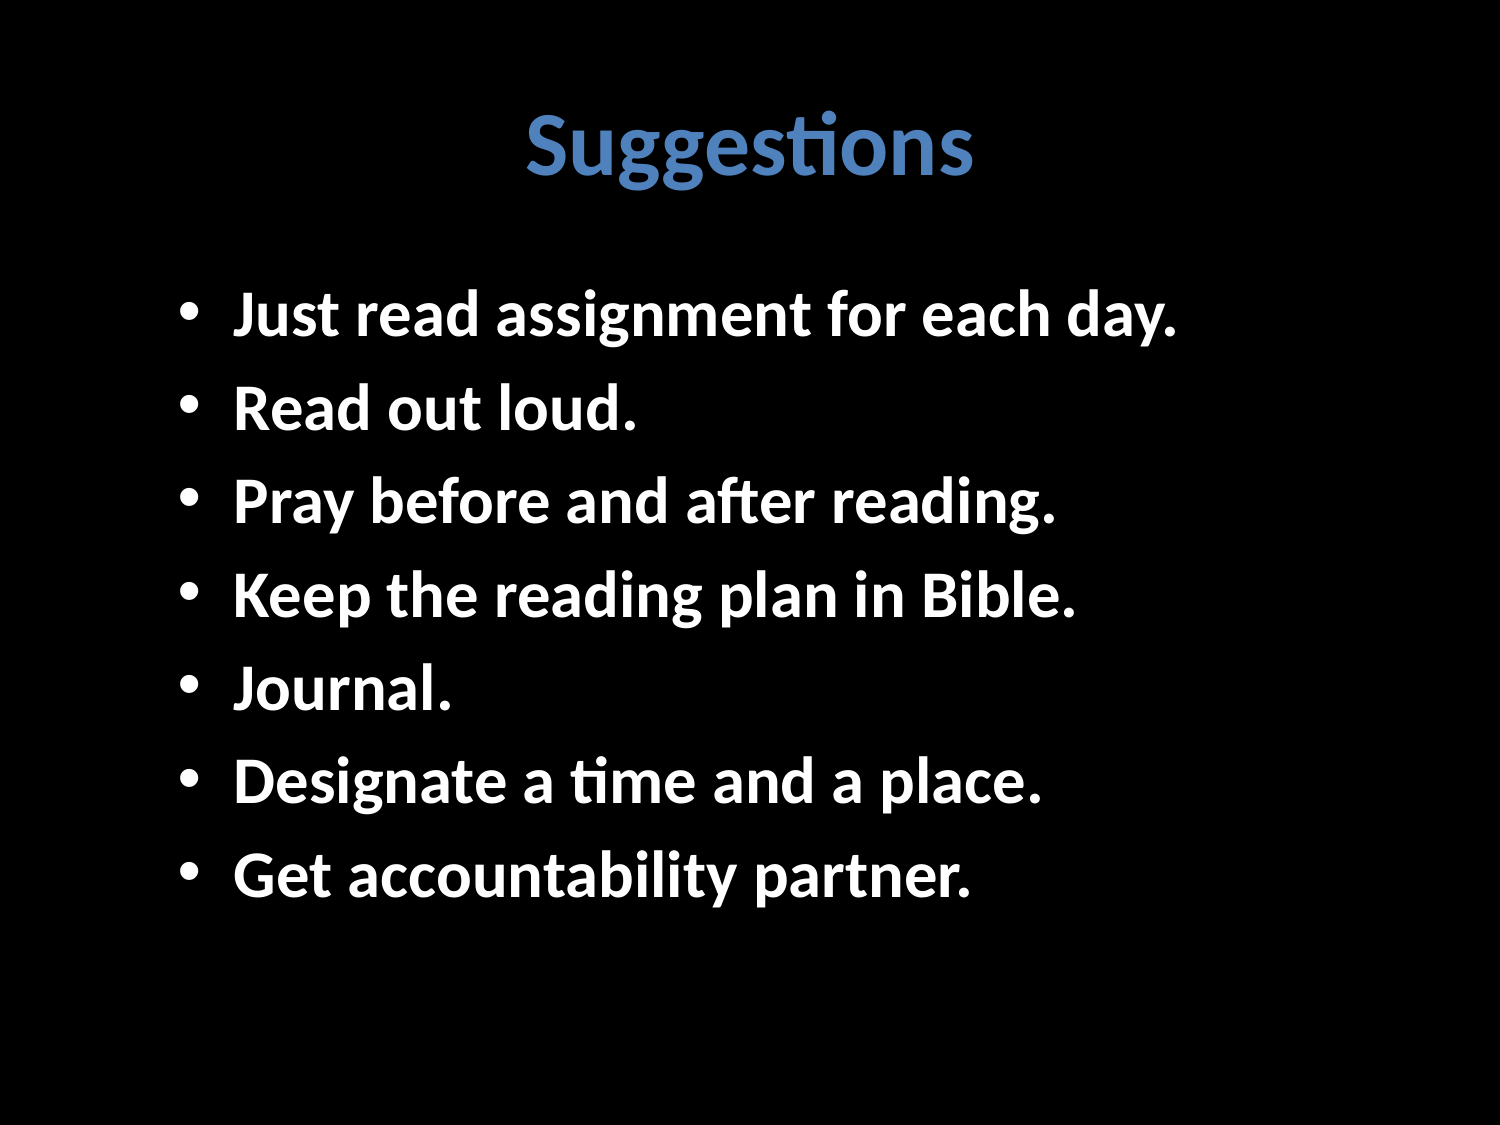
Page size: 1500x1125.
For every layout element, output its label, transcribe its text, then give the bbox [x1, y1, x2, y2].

title Suggestions [75, 45, 1425, 233]
list Just read assignment for each day. Read out loud. Pray before and after reading. Keep the reading plan in Bible. Journal. Designate a time and a place. Get accountability partner. [162, 262, 1425, 1088]
